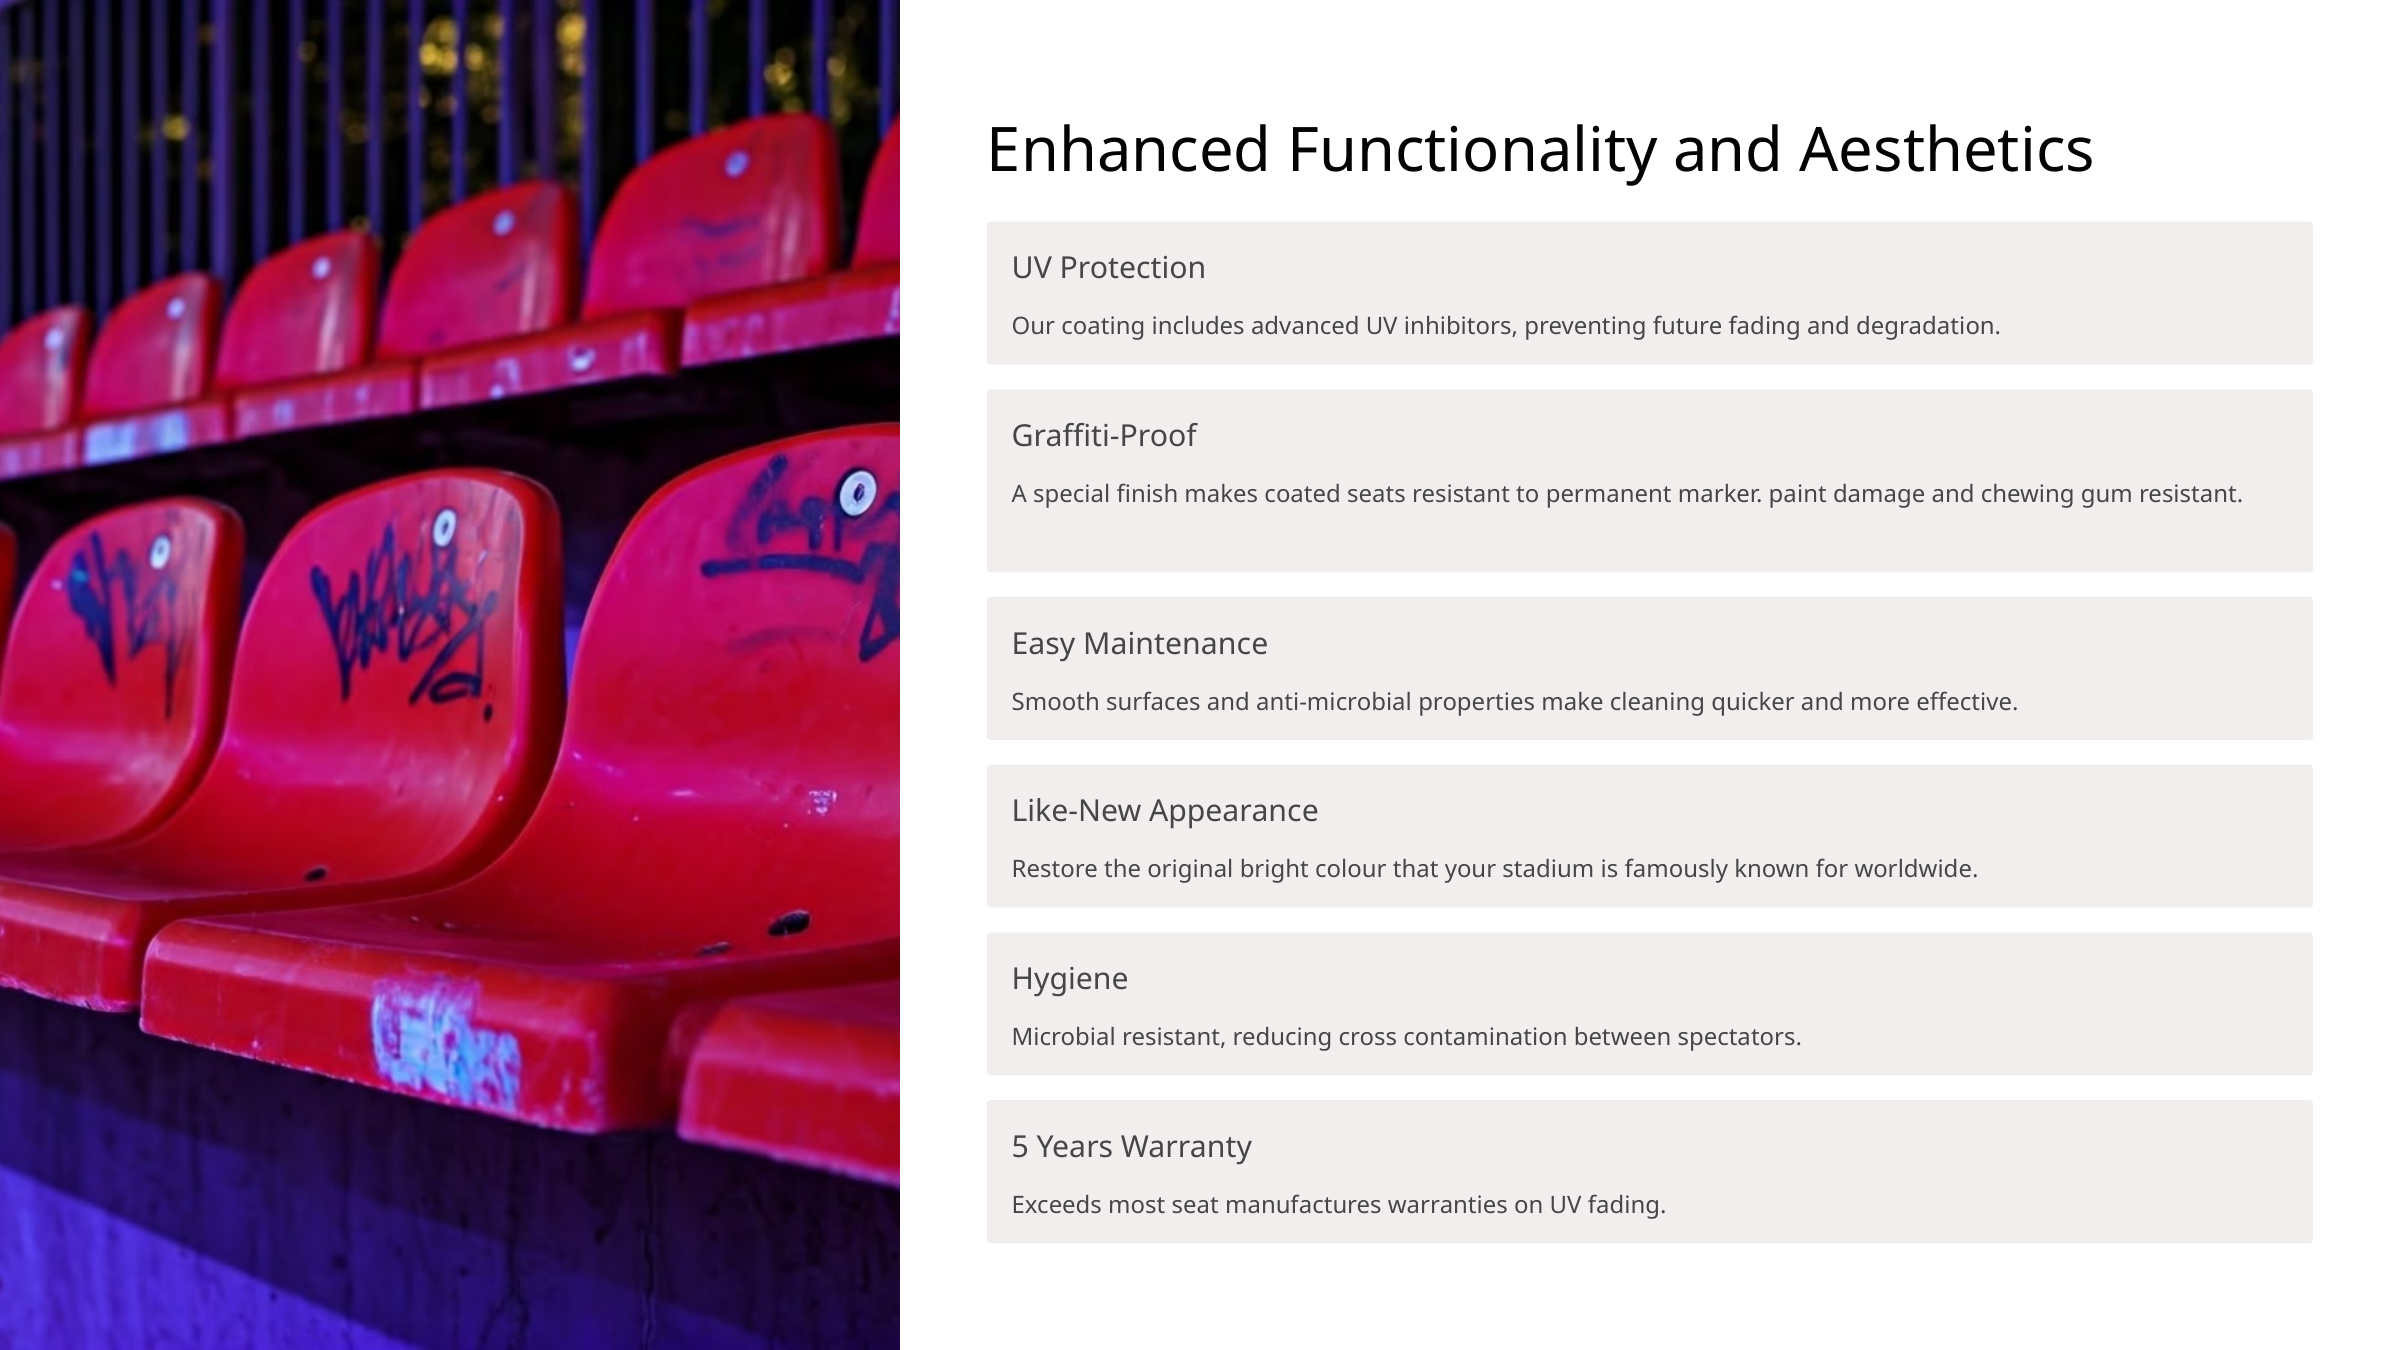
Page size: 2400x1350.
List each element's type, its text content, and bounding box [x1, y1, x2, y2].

text_box [986, 932, 2314, 1076]
text_box Easy Maintenance [1011, 621, 1322, 661]
picture [0, 0, 900, 1350]
text_box Exceeds most seat manufactures warranties on UV fading. [1011, 1178, 2289, 1219]
text_box [986, 221, 2314, 365]
text_box [986, 764, 2314, 908]
text_box Restore the original bright colour that your stadium is famously known for worldwide. [1011, 843, 2289, 883]
text_box Microbial resistant, reducing cross contamination between spectators. [1011, 1010, 2289, 1051]
text_box Enhanced Functionality and Aesthetics [986, 106, 2158, 185]
text_box Hygiene [1011, 957, 1322, 996]
text_box UV Protection [1011, 246, 1322, 286]
text_box Graffiti-Proof [1011, 414, 1322, 453]
text_box Like-New Appearance [1011, 789, 1345, 829]
text_box [986, 1100, 2314, 1244]
text_box Our coating includes advanced UV inhibitors, preventing future fading and degradation. [1011, 300, 2289, 340]
text_box Smooth surfaces and anti-microbial properties make cleaning quicker and more effective. [1011, 675, 2289, 715]
text_box 5 Years Warranty [1011, 1124, 1322, 1164]
text_box A special finish makes coated seats resistant to permanent marker. paint damage and chewing gum resistant. [1011, 467, 2289, 548]
text_box [986, 389, 2314, 573]
text_box [986, 596, 2314, 740]
